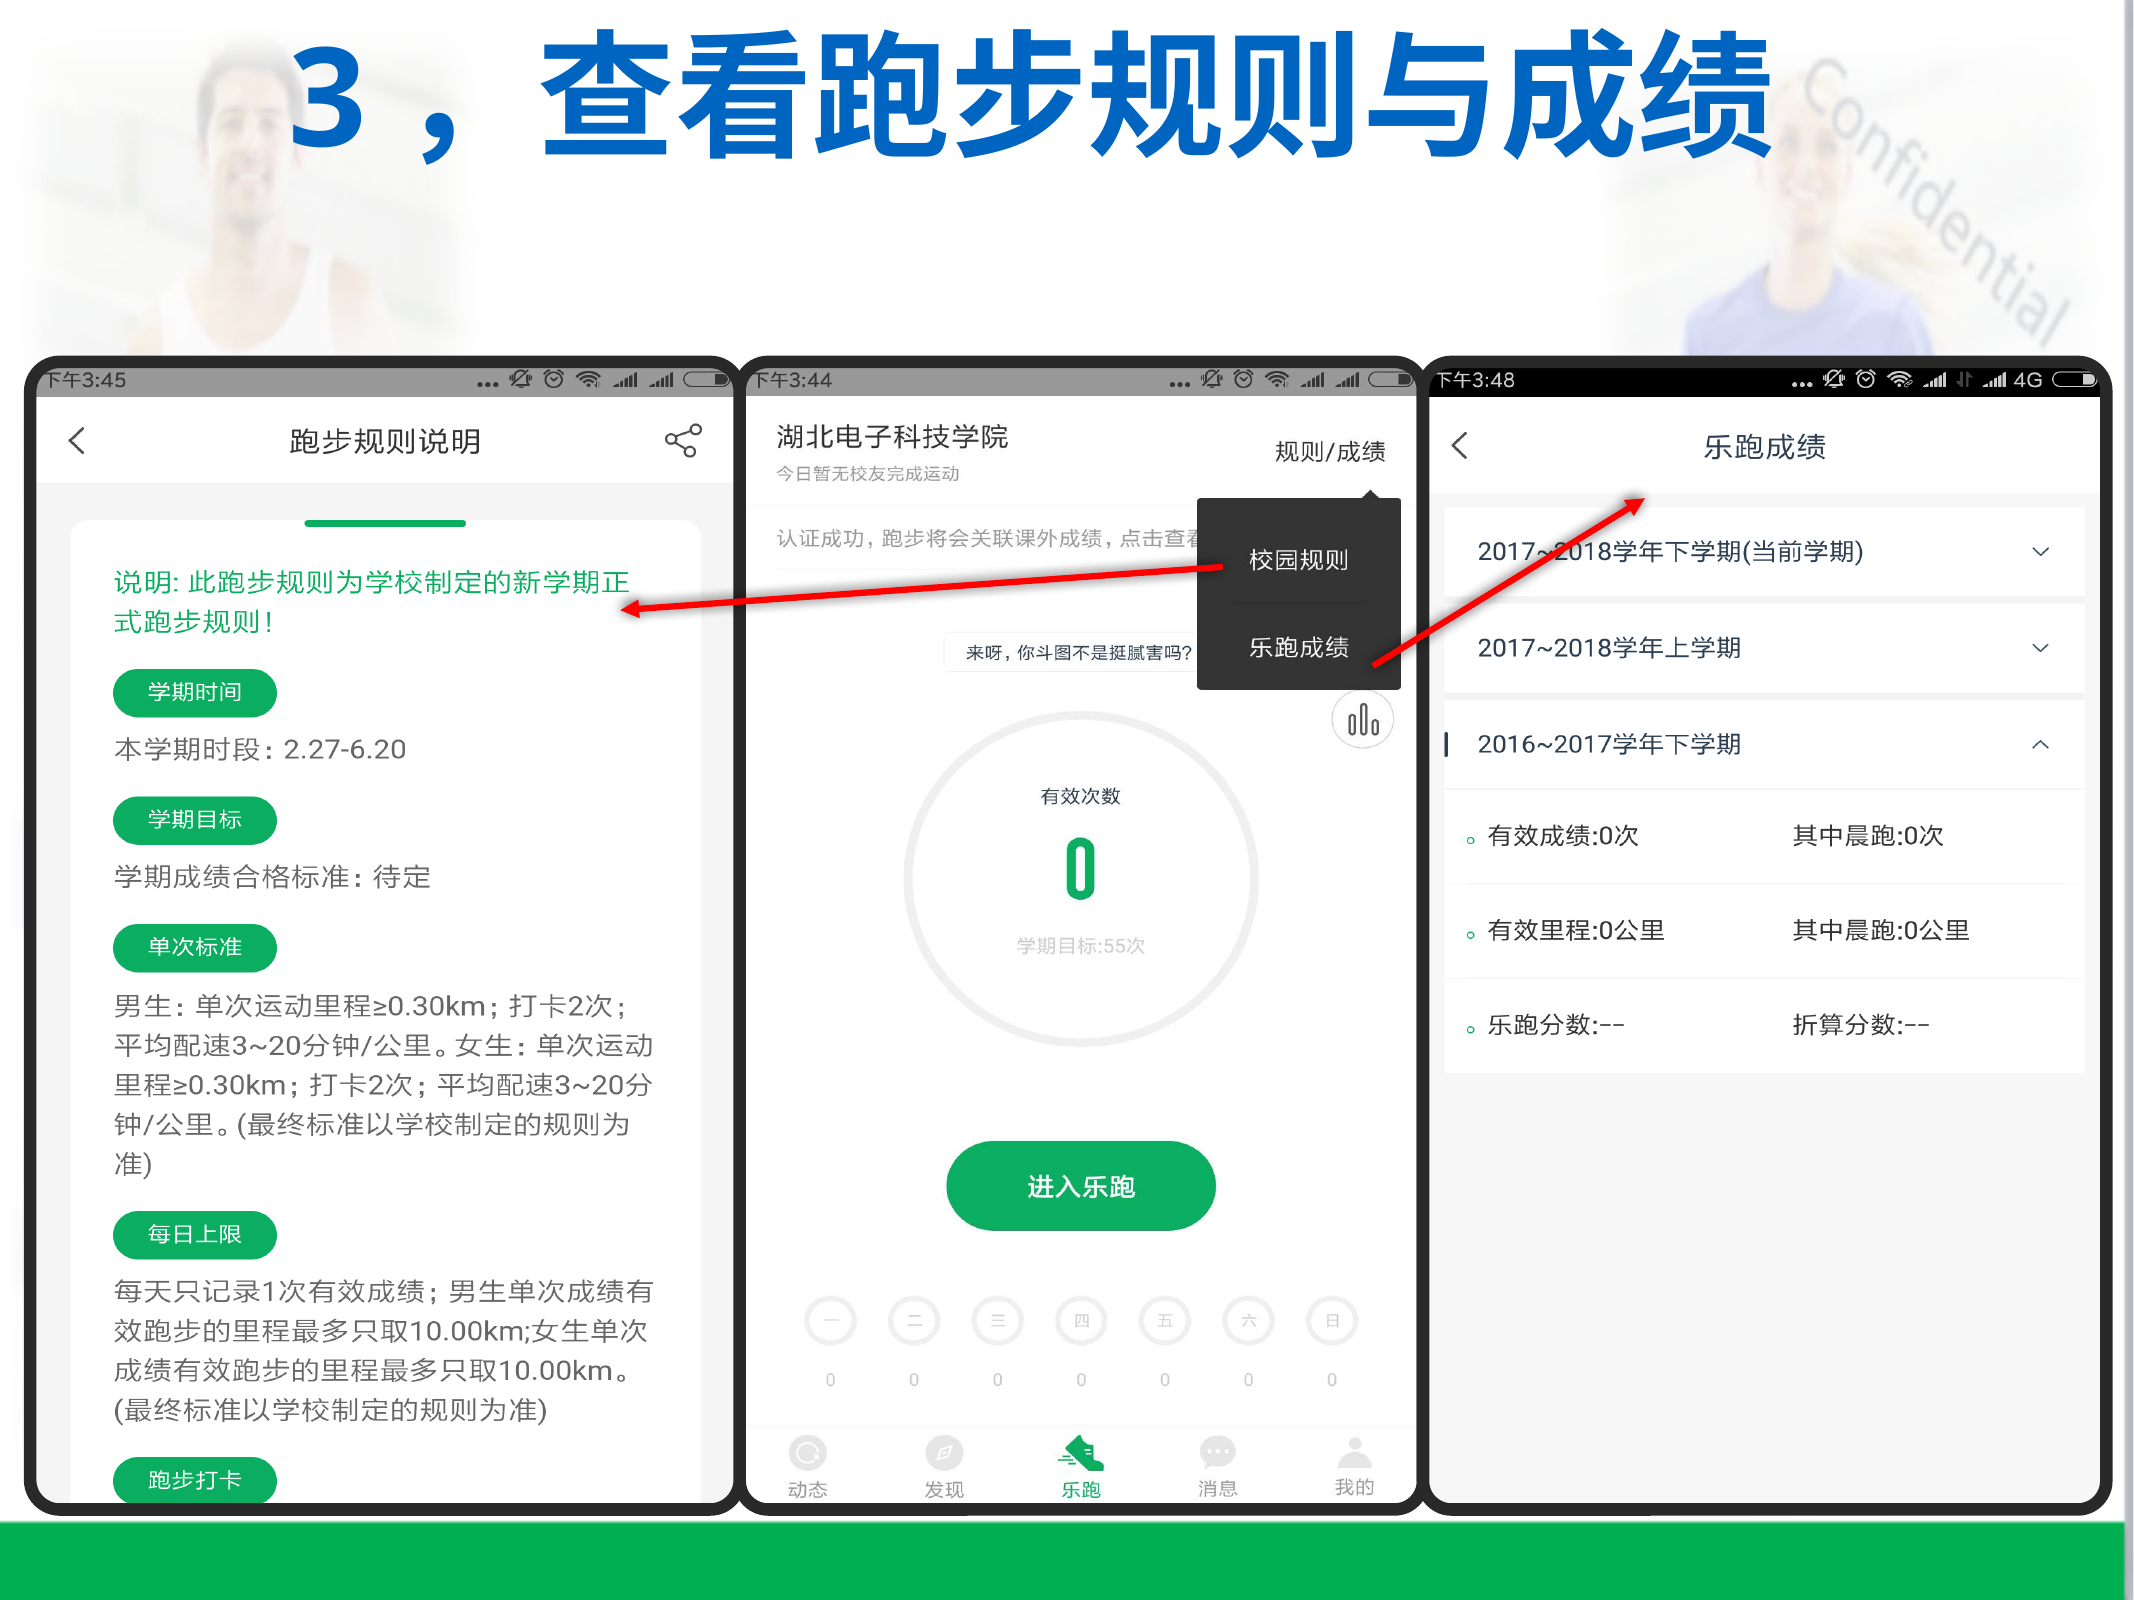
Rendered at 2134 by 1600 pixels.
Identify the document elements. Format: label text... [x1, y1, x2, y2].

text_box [1372, 498, 1646, 667]
picture [0, 0, 2134, 1600]
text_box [620, 566, 1224, 611]
text_box 3，查看跑步规则与成绩 [56, 0, 2009, 183]
